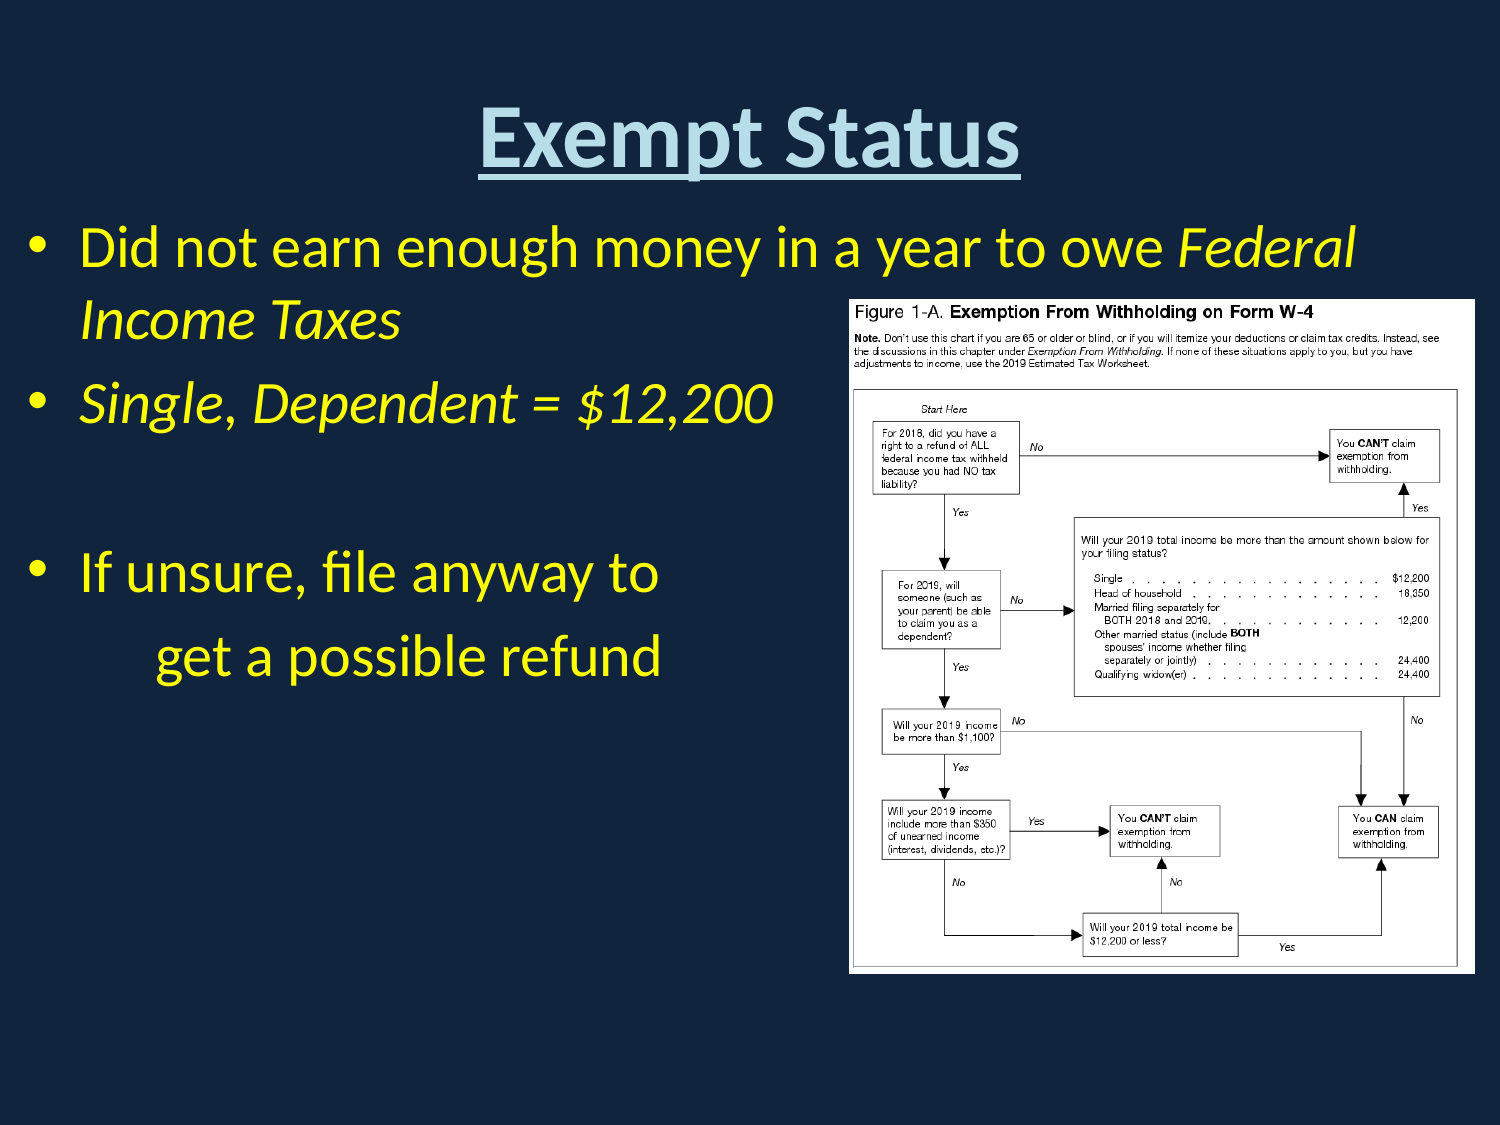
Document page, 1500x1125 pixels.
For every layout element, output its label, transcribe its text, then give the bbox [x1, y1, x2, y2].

list Did not earn enough money in a year to owe Federal Income Taxes Single, Dependent = $12,200 If unsure, file anyway to get a possible refund [12, 200, 1463, 700]
title Exempt Status [75, 37, 1425, 200]
picture [849, 299, 1476, 975]
